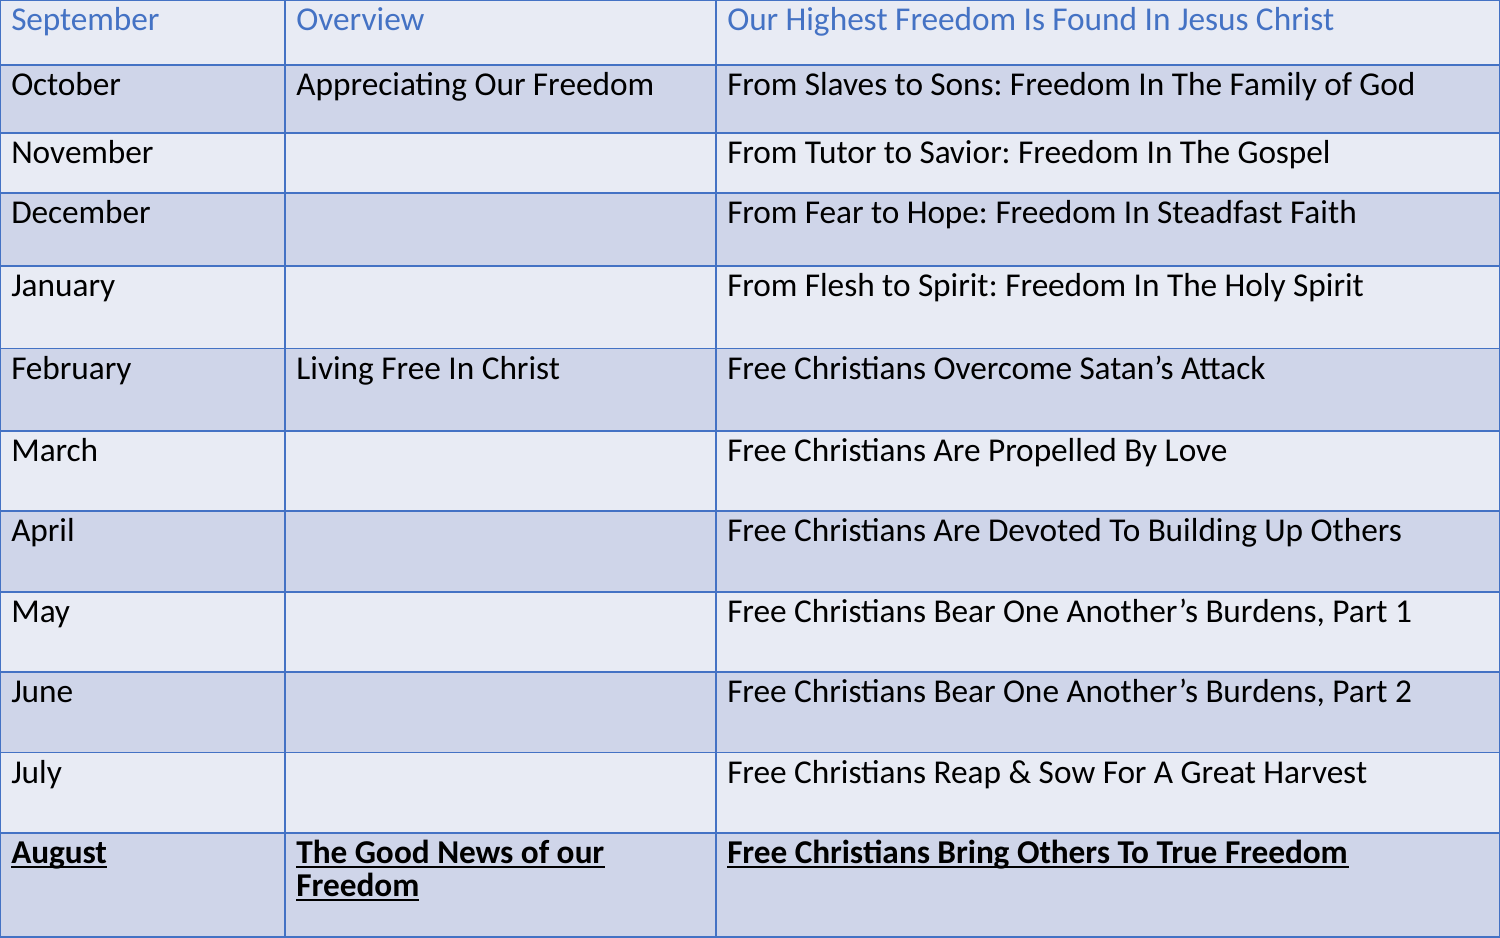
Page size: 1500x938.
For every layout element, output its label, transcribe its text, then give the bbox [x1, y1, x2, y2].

table_cell June [1, 673, 284, 752]
table_cell Living Free In Christ [286, 349, 715, 430]
table_cell February [1, 349, 284, 430]
table_cell Free Christians Bring Others To True Freedom [717, 834, 1499, 936]
table_cell July [1, 753, 284, 832]
table_header Overview [286, 1, 715, 64]
table_header Our Highest Freedom Is Found In Jesus Christ [717, 1, 1499, 64]
table_cell [286, 267, 715, 348]
table_cell [286, 673, 715, 752]
table_cell [286, 432, 715, 510]
table_cell Free Christians Bear One Another’s Burdens, Part 1 [717, 593, 1499, 671]
table_header September [1, 1, 284, 64]
table_cell Free Christians Overcome Satan’s Attack [717, 349, 1499, 430]
table_cell April [1, 512, 284, 591]
table_cell From Tutor to Savior: Freedom In The Gospel [717, 134, 1499, 192]
table_cell December [1, 194, 284, 265]
table_cell October [1, 66, 284, 132]
table_cell November [1, 134, 284, 192]
table_cell [286, 194, 715, 265]
table_cell [286, 134, 715, 192]
table_cell [286, 593, 715, 671]
table_cell Free Christians Bear One Another’s Burdens, Part 2 [717, 673, 1499, 752]
table_cell March [1, 432, 284, 510]
table_cell From Slaves to Sons: Freedom In The Family of God [717, 66, 1499, 132]
table_cell Appreciating Our Freedom [286, 66, 715, 132]
table_cell January [1, 267, 284, 348]
table_cell The Good News of our Freedom [286, 834, 715, 936]
table_cell August [1, 834, 284, 936]
table_cell May [1, 593, 284, 671]
table_cell Free Christians Are Devoted To Building Up Others [717, 512, 1499, 591]
table_cell [286, 753, 715, 832]
table_cell From Fear to Hope: Freedom In Steadfast Faith [717, 194, 1499, 265]
table_cell Free Christians Reap & Sow For A Great Harvest [717, 753, 1499, 832]
table_cell [286, 512, 715, 591]
table_cell Free Christians Are Propelled By Love [717, 432, 1499, 510]
table_cell From Flesh to Spirit: Freedom In The Holy Spirit [717, 267, 1499, 348]
